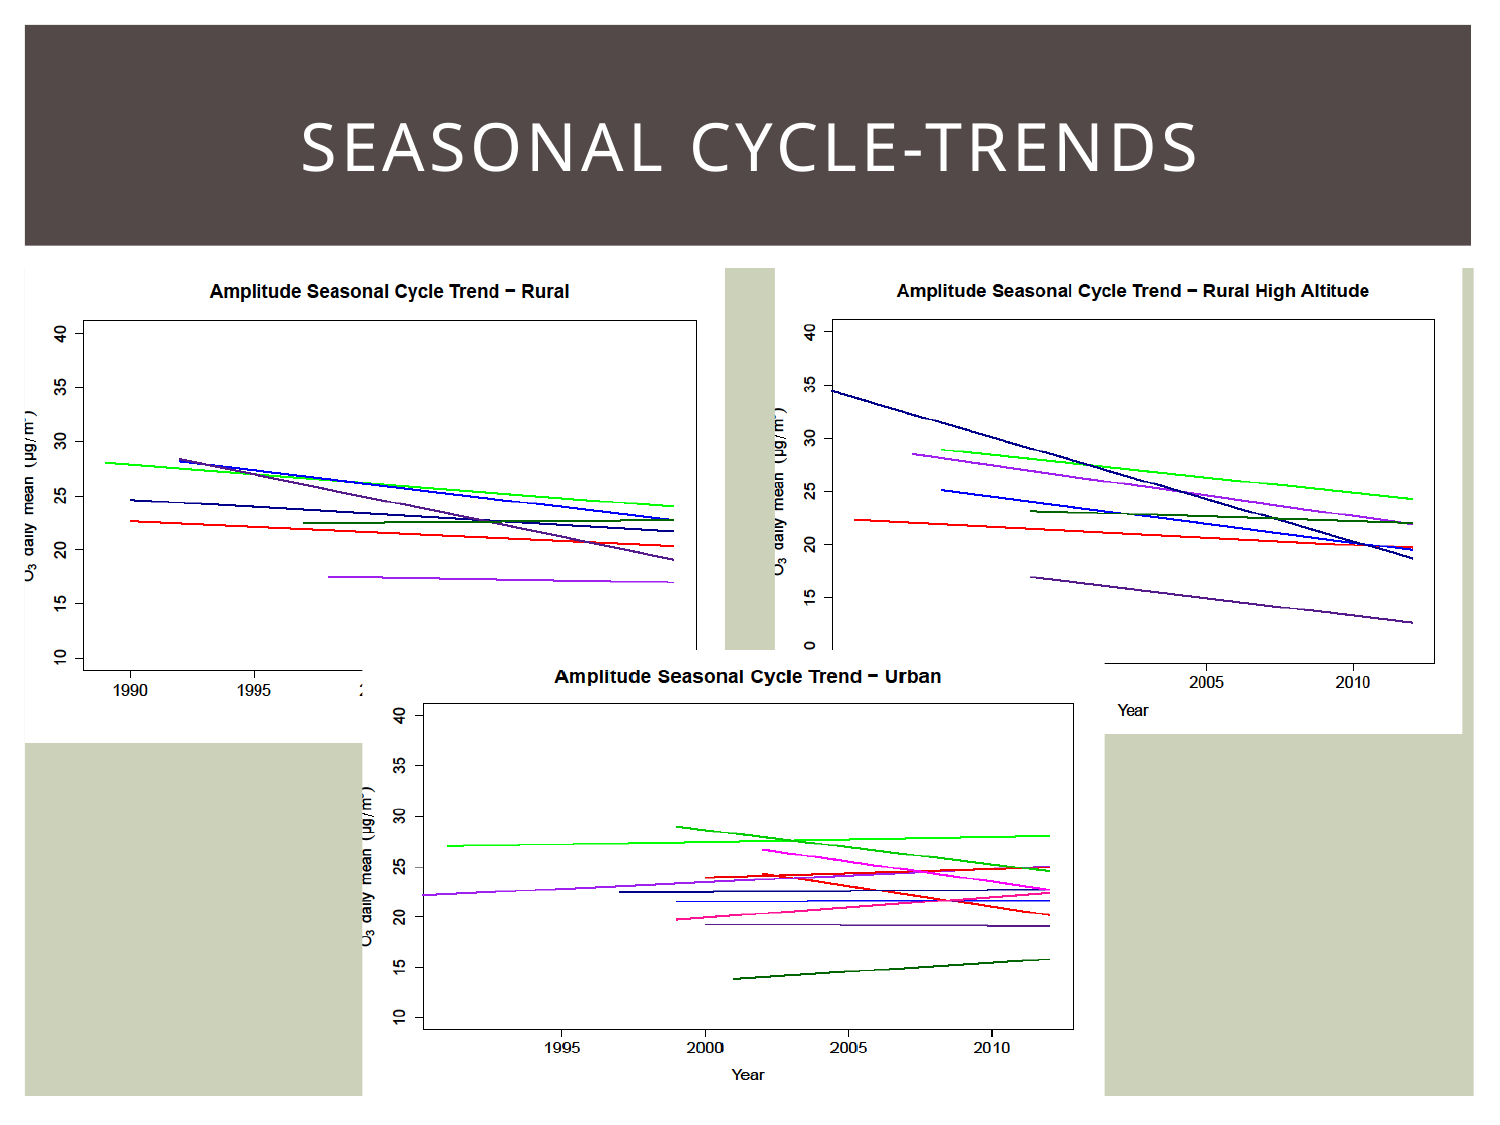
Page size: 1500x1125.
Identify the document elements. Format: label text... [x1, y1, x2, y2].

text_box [24, 262, 726, 743]
title Seasonal Cycle-Trends [62, 58, 1438, 232]
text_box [362, 649, 1105, 1097]
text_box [774, 262, 1463, 735]
